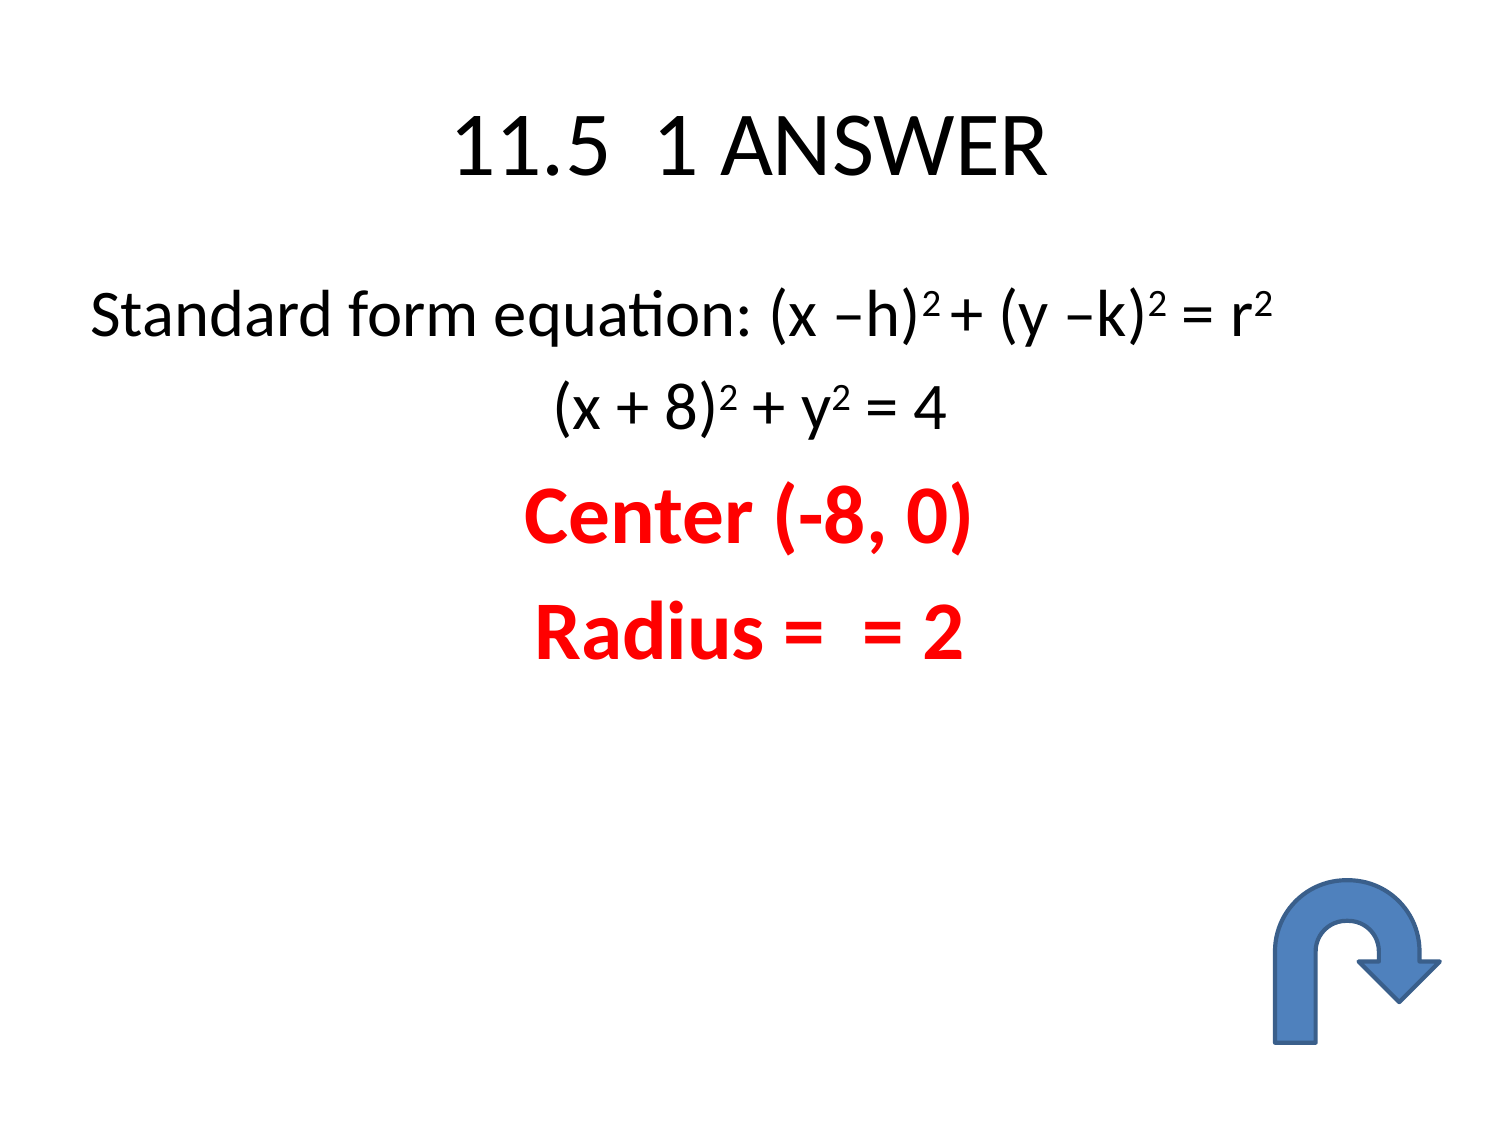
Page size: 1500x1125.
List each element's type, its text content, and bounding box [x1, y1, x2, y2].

text_box [1272, 878, 1442, 1045]
title 11.5 1 ANSWER [75, 45, 1425, 233]
